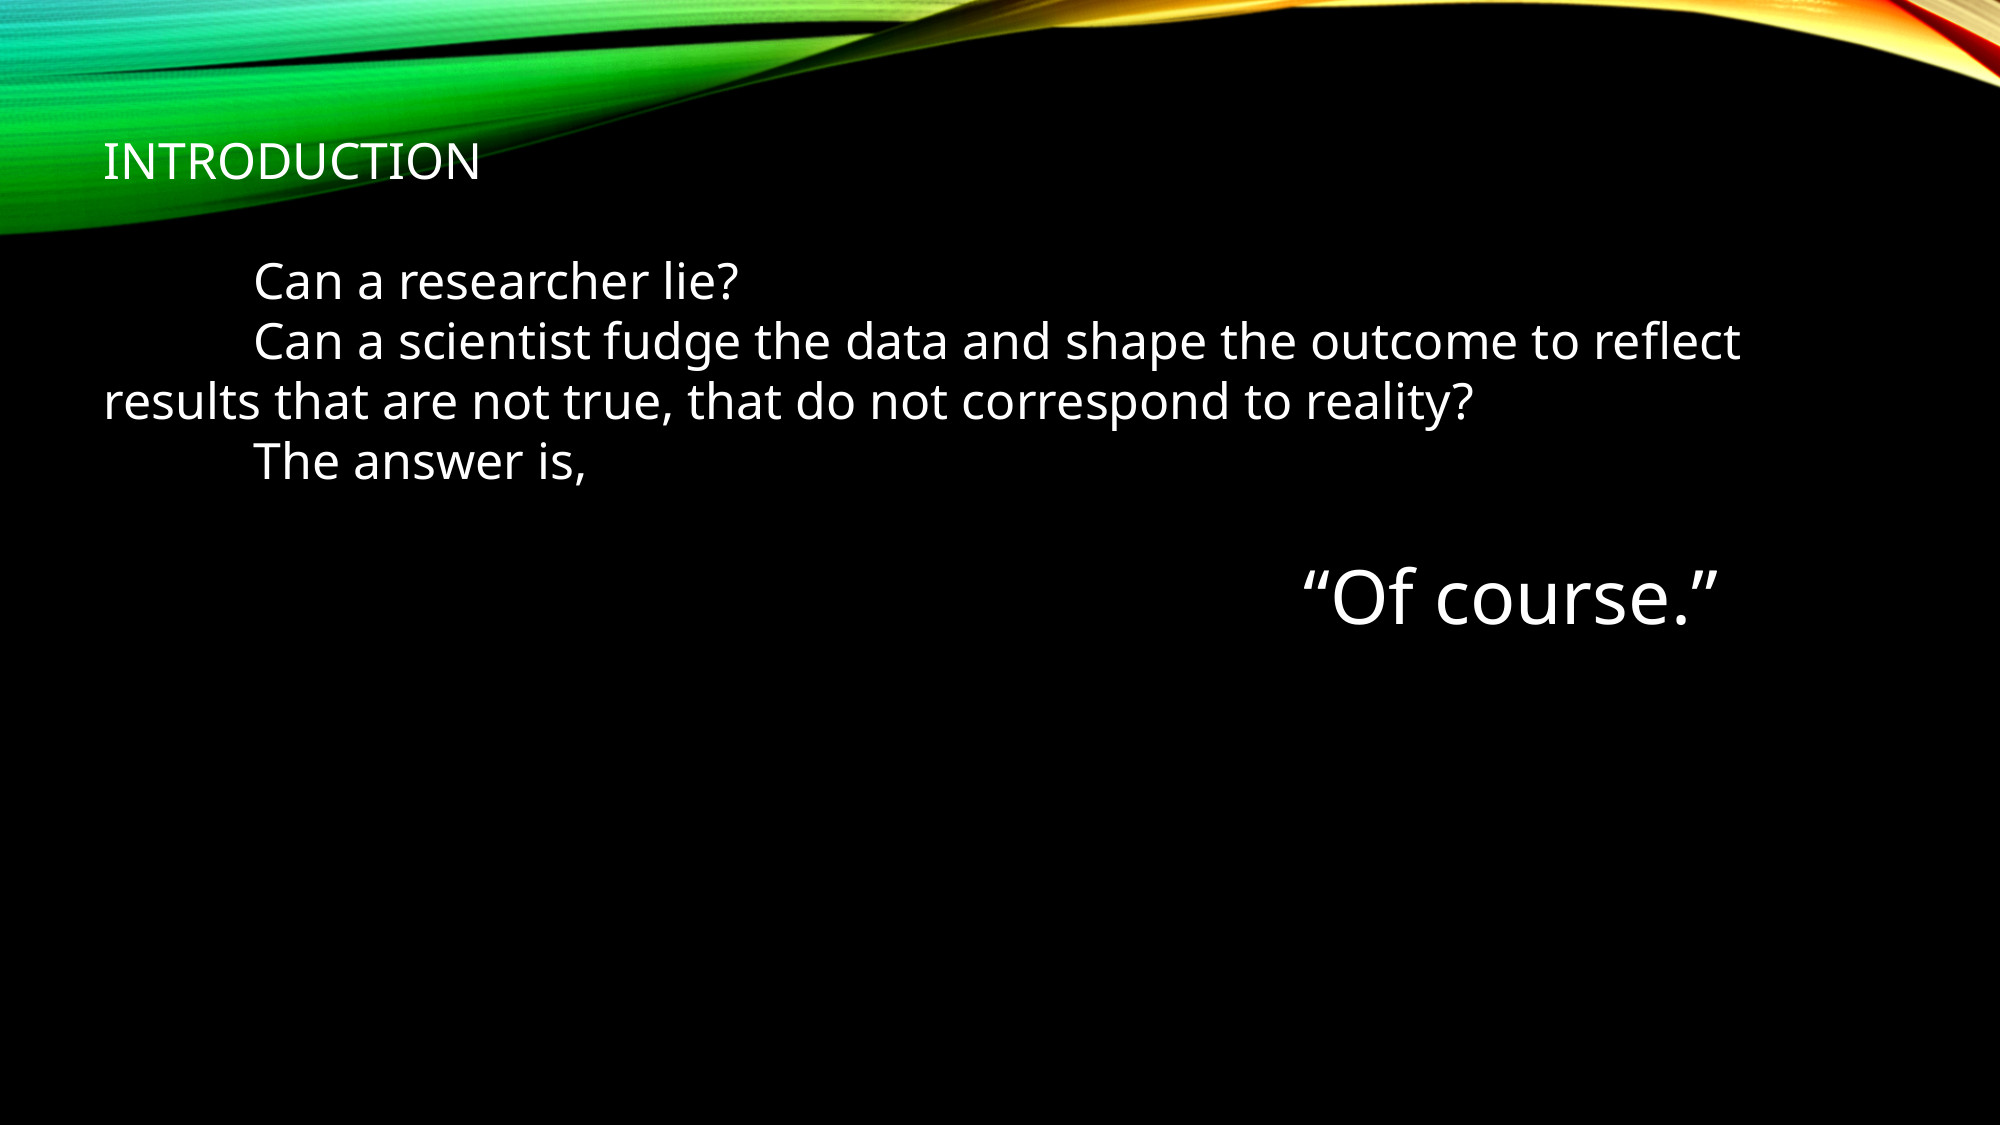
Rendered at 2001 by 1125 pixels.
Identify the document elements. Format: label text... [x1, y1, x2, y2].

picture [0, 0, 2000, 237]
text_box INTRODUCTION Can a researcher lie? Can a scientist fudge the data and shape the outcome to reflect results that are not true, that do not correspond to reality? The answer is, “Of course.” [88, 122, 1912, 768]
